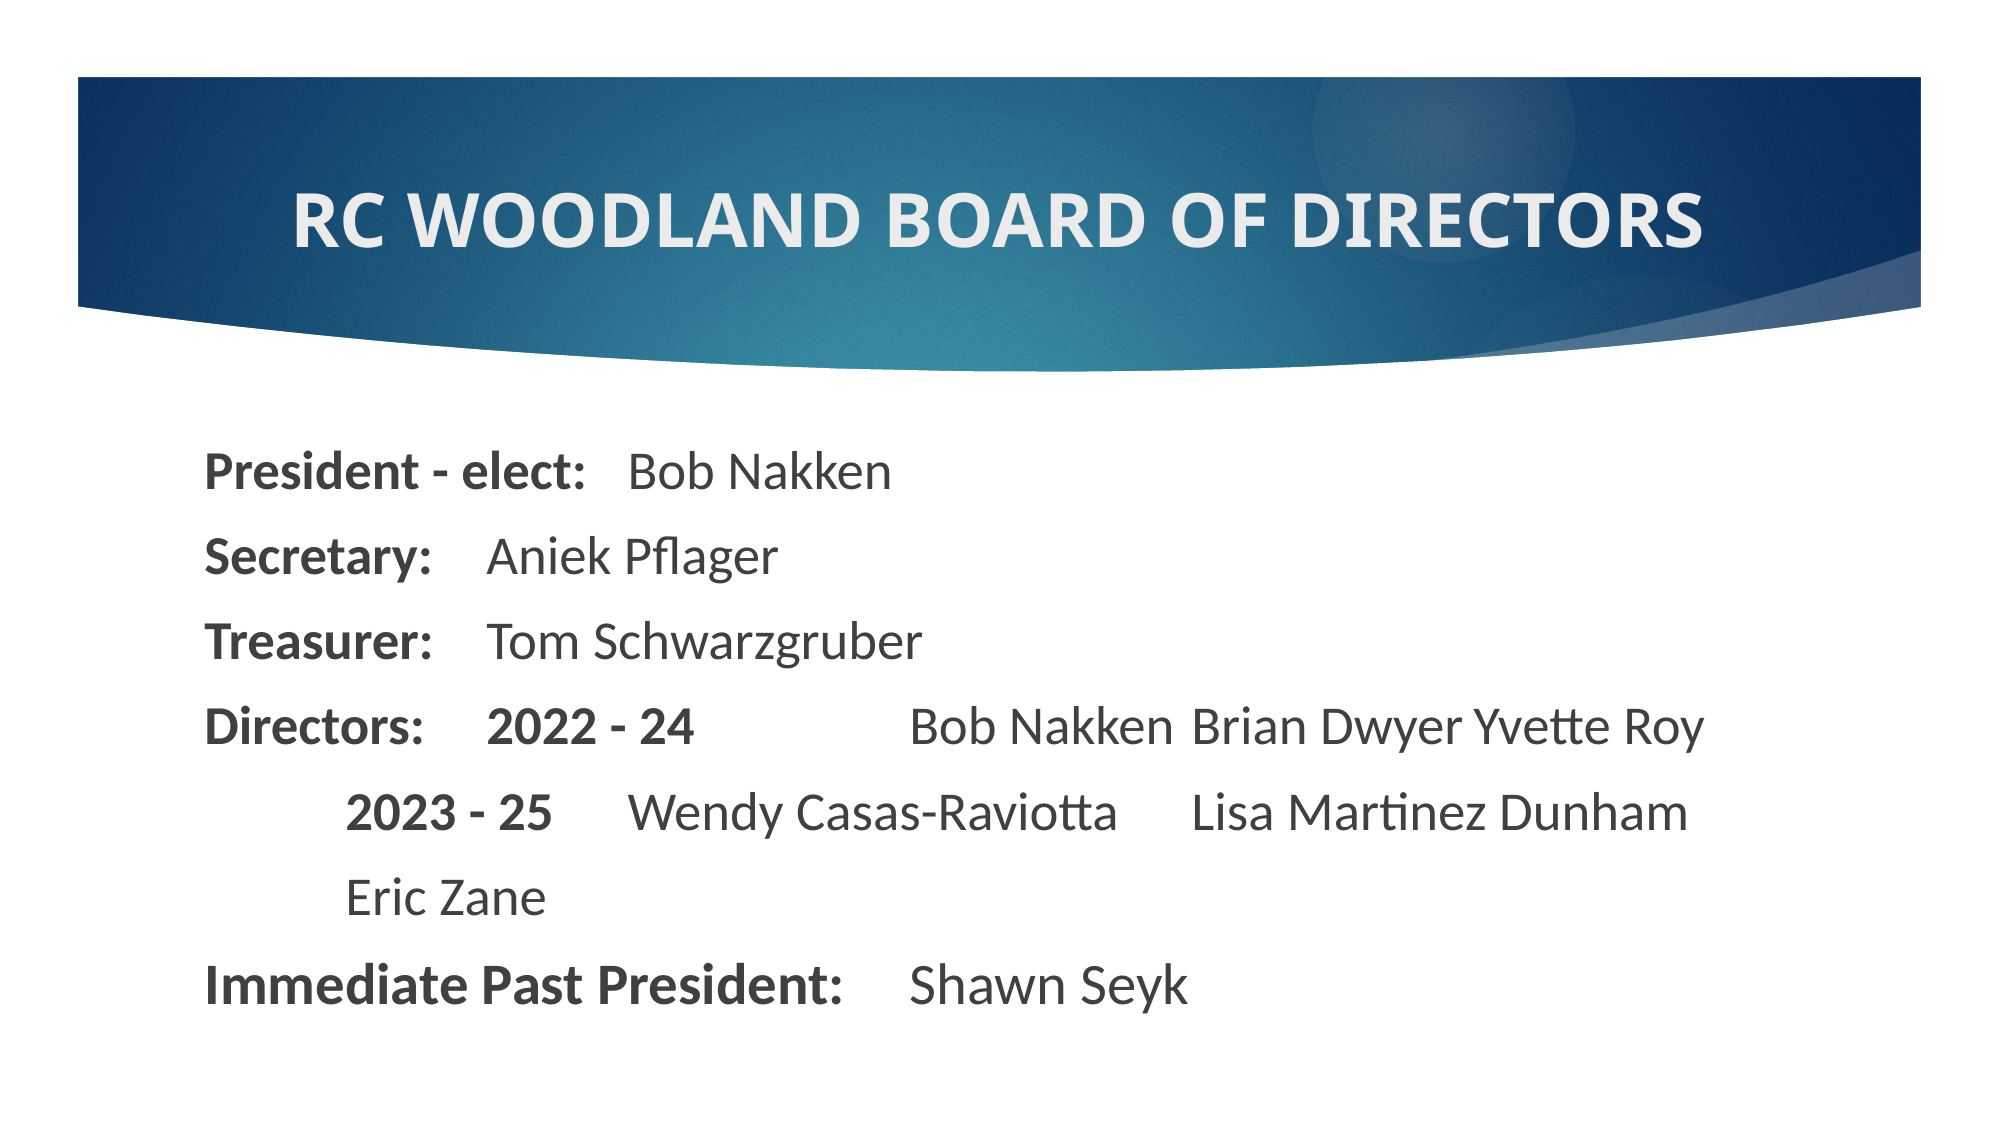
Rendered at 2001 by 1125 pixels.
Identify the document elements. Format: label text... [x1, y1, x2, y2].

title RC Woodland Board of Directors [129, 159, 1868, 276]
list President - elect: Bob Nakken Secretary: Aniek Pflager Treasurer: Tom Schwarzgruber Directors: 2022 - 24 Bob Nakken Brian Dwyer Yvette Roy 2023 - 25 Wendy Casas-Raviotta Lisa Martinez Dunham Eric Zane Immediate Past President: Shawn Seyk [189, 427, 1868, 1034]
